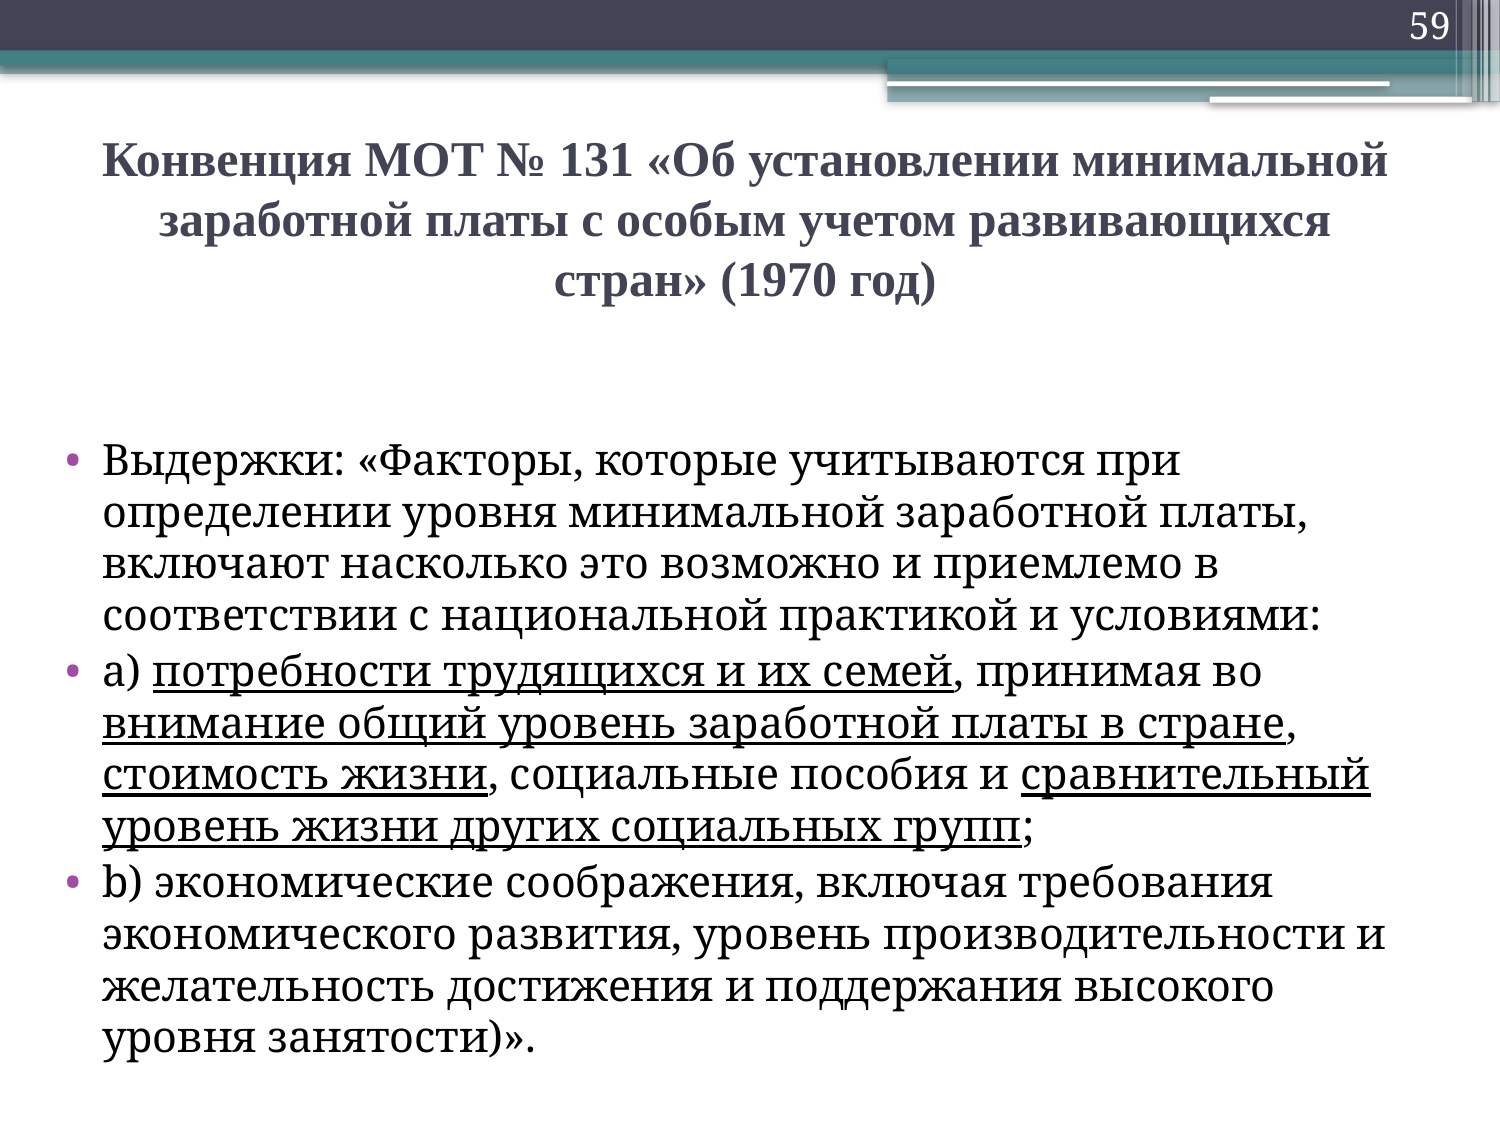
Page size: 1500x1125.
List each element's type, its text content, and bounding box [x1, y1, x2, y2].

slide_number 59 [1340, 0, 1466, 61]
title Конвенция МОТ № 131 «Об установлении минимальной заработной платы с особым учетом развивающихся стран» (1970 год) [70, 46, 1421, 368]
list Выдержки: «Факторы, которые учитываются при определении уровня минимальной заработной платы, включают насколько это возможно и приемлемо в соответствии с национальной практикой и условиями: а) потребности трудящихся и их семей, принимая во внимание общий уровень заработной платы в стране, стоимость жизни, социальные пособия и сравнительный уровень жизни других социальных групп; b) экономические соображения, включая требования экономического развития, уровень производительности и желательность достижения и поддержания высокого уровня занятости)». [34, 368, 1454, 1079]
